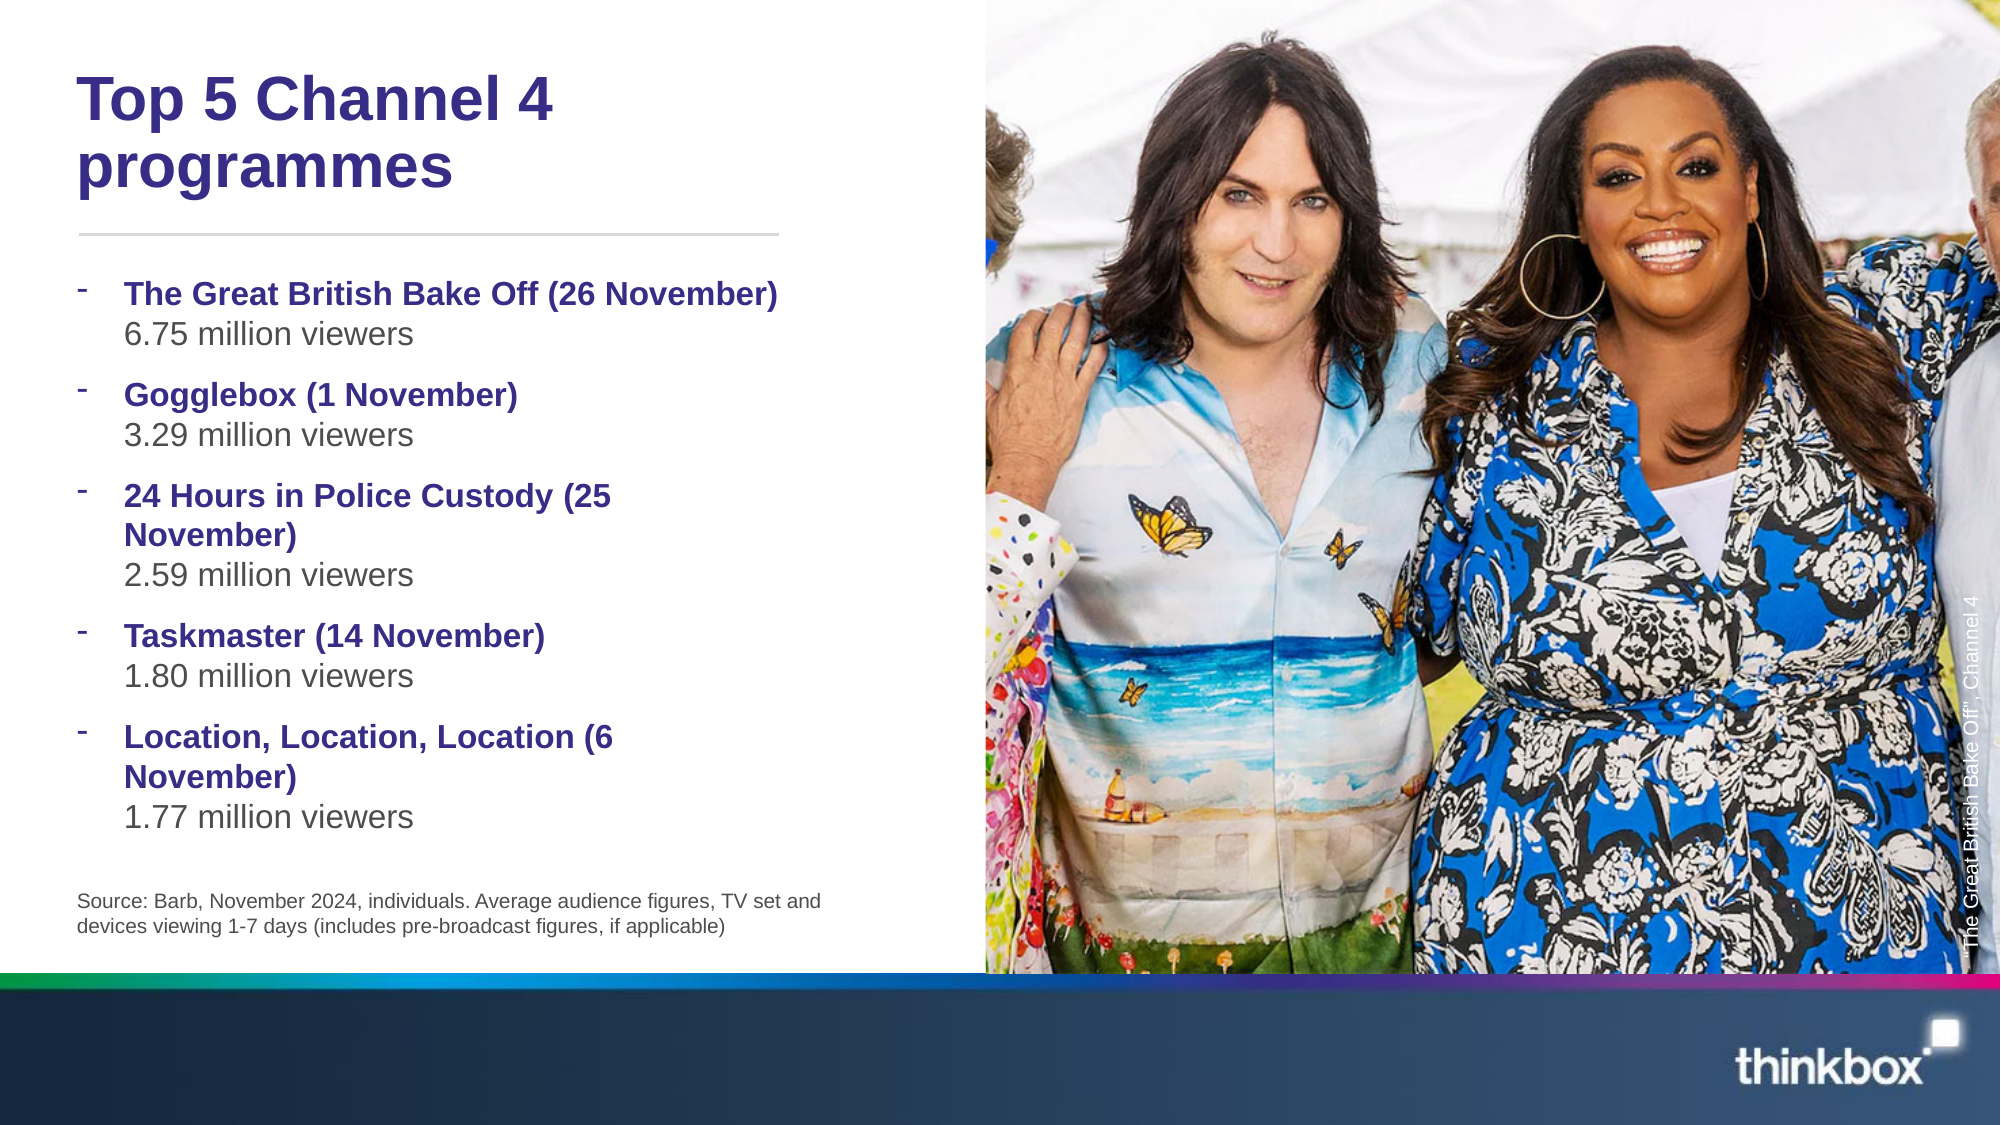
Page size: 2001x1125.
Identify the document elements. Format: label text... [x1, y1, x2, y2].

list Source: Barb, November 2024, individuals. Average audience figures, TV set and devices viewing 1-7 days (includes pre-broadcast figures, if applicable) [61, 880, 909, 931]
picture [0, 0, 2000, 1125]
title Top 5 Channel 4 programmes [60, 59, 955, 227]
list The Great British Bake Off (26 November) 6.75 million viewers Gogglebox (1 November) 3.29 million viewers 24 Hours in Police Custody (25 November) 2.59 million viewers Taskmaster (14 November) 1.80 million viewers Location, Location, Location (6 November) 1.77 million viewers [61, 264, 806, 864]
